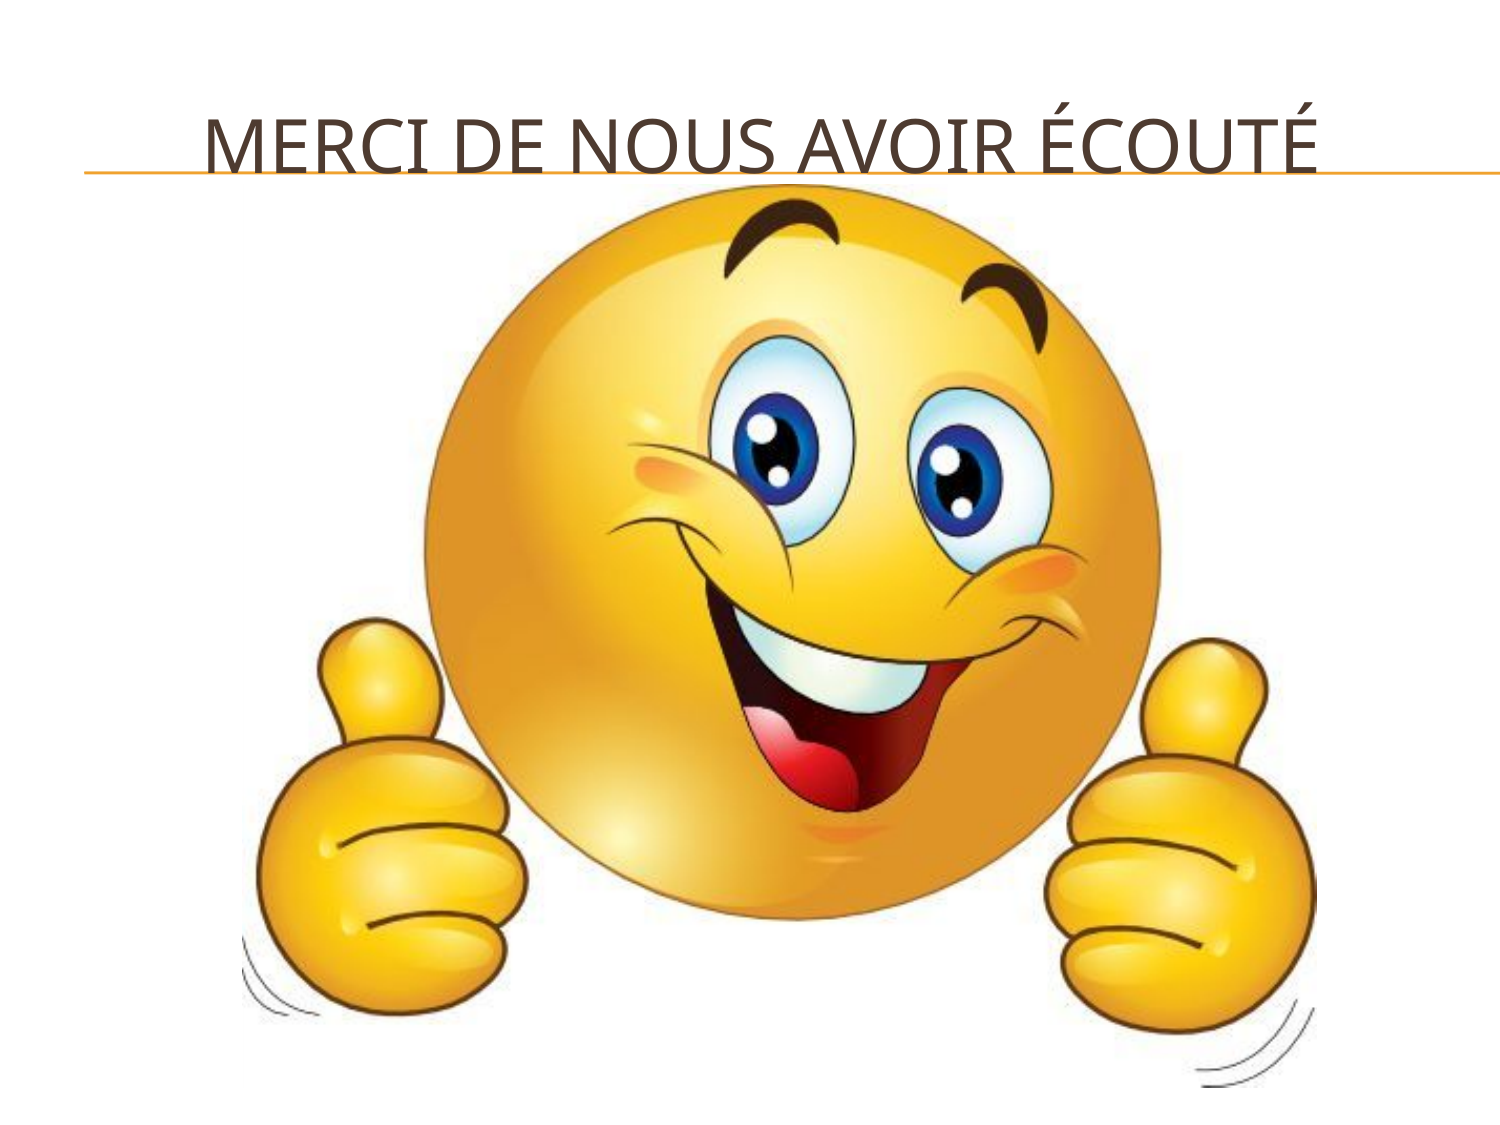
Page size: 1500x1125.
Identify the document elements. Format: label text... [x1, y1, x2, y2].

picture [241, 184, 1318, 1088]
title Merci de nous avoir écouté [49, 75, 1475, 213]
